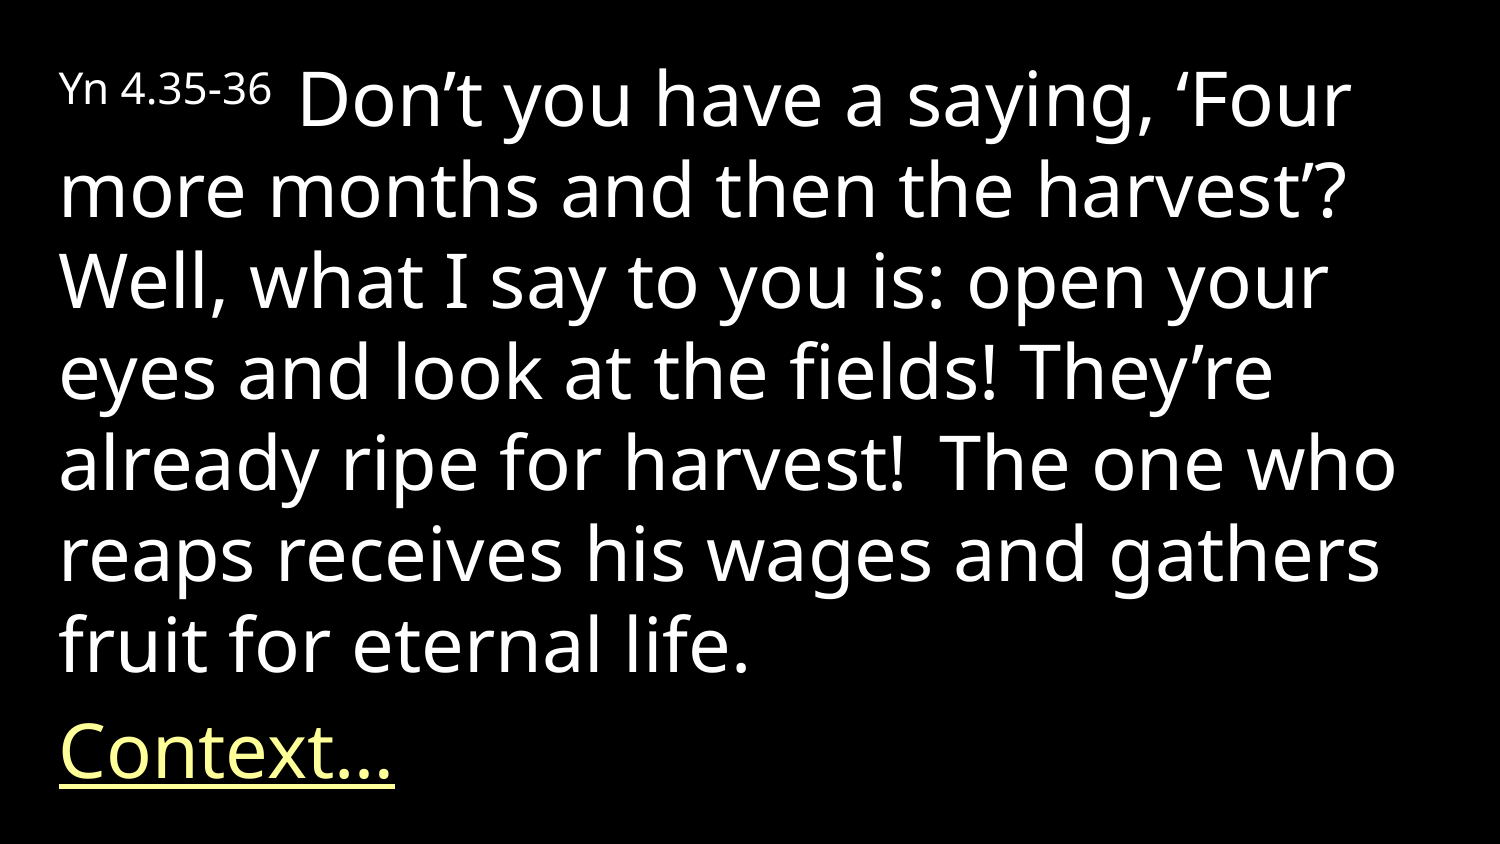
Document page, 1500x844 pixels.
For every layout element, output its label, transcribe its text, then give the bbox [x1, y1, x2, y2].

list Yn 4.35-36 Don’t you have a saying, ‘Four more months and then the harvest’? Well, what I say to you is: open your eyes and look at the fields! They’re already ripe for harvest! The one who reaps receives his wages and gathers fruit for eternal life. Context… [50, 46, 1425, 810]
